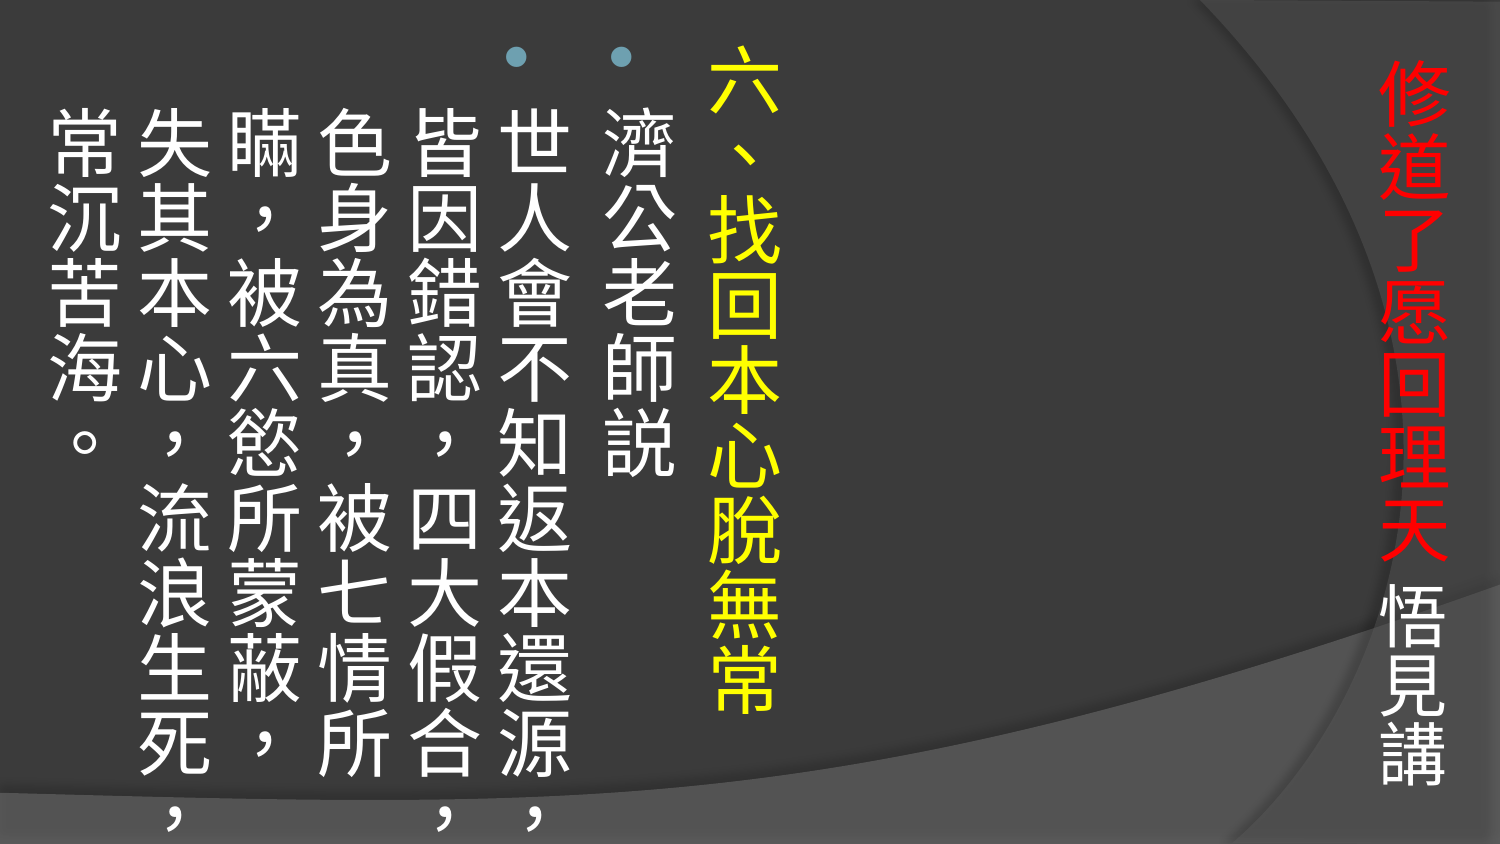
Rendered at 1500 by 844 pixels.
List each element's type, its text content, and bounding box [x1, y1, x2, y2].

list 六、找回本心脫無常 濟公老師説 世人會不知返本還源，皆因錯認，四大假合，色身為真，被七情所瞞，被六慾所蒙蔽，失其本心，流浪生死，常沉苦海。 [29, 21, 1353, 825]
title 修道了愿回理天 悟見講 [1353, 27, 1473, 820]
